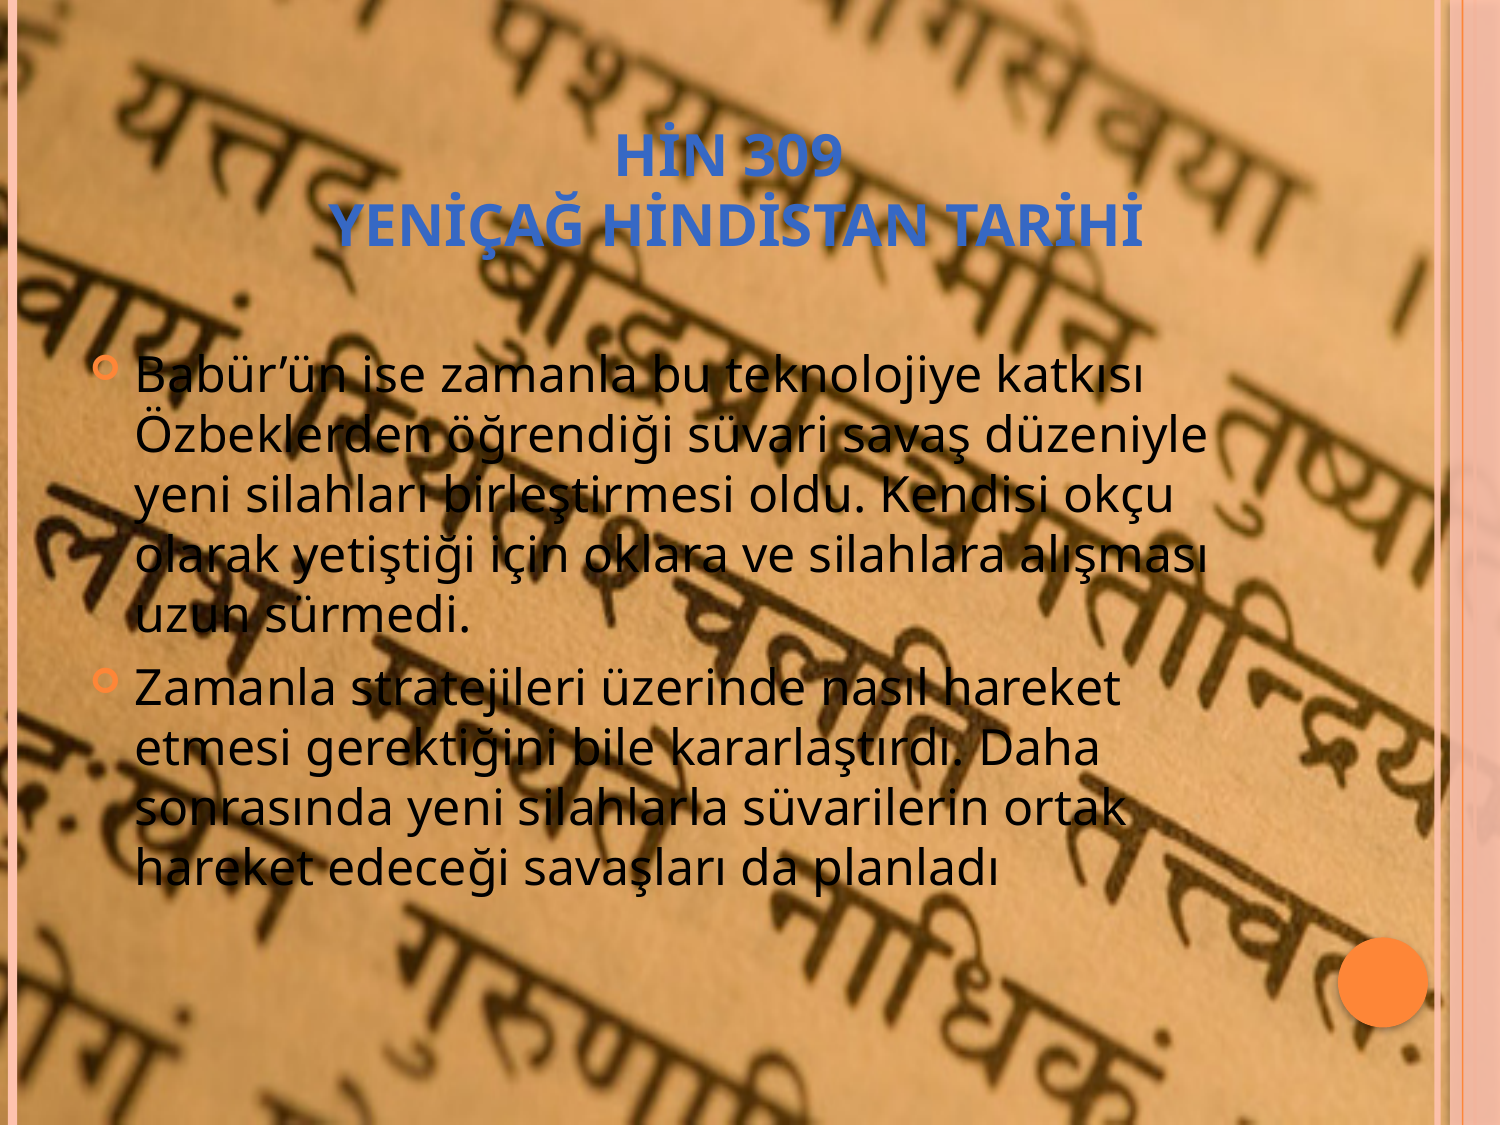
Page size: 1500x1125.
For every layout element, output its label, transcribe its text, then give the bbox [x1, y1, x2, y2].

text_box [100, 90, 1326, 278]
picture [0, 0, 7, 1125]
picture [18, 0, 1434, 1125]
title HİN 309 YENİÇAĞ HİNDİSTAN TARİHİ [123, 78, 1349, 266]
picture [1441, 0, 1449, 1125]
list Babür’ün ise zamanla bu teknolojiye katkısı Özbeklerden öğrendiği süvari savaş düzeniyle yeni silahları birleştirmesi oldu. Kendisi okçu olarak yetiştiği için oklara ve silahlara alışması uzun sürmedi. Zamanla stratejileri üzerinde nasıl hareket etmesi gerektiğini bile kararlaştırdı. Daha sonrasında yeni silahlarla süvarilerin ortak hareket edeceği savaşları da planladı [75, 262, 1300, 1062]
